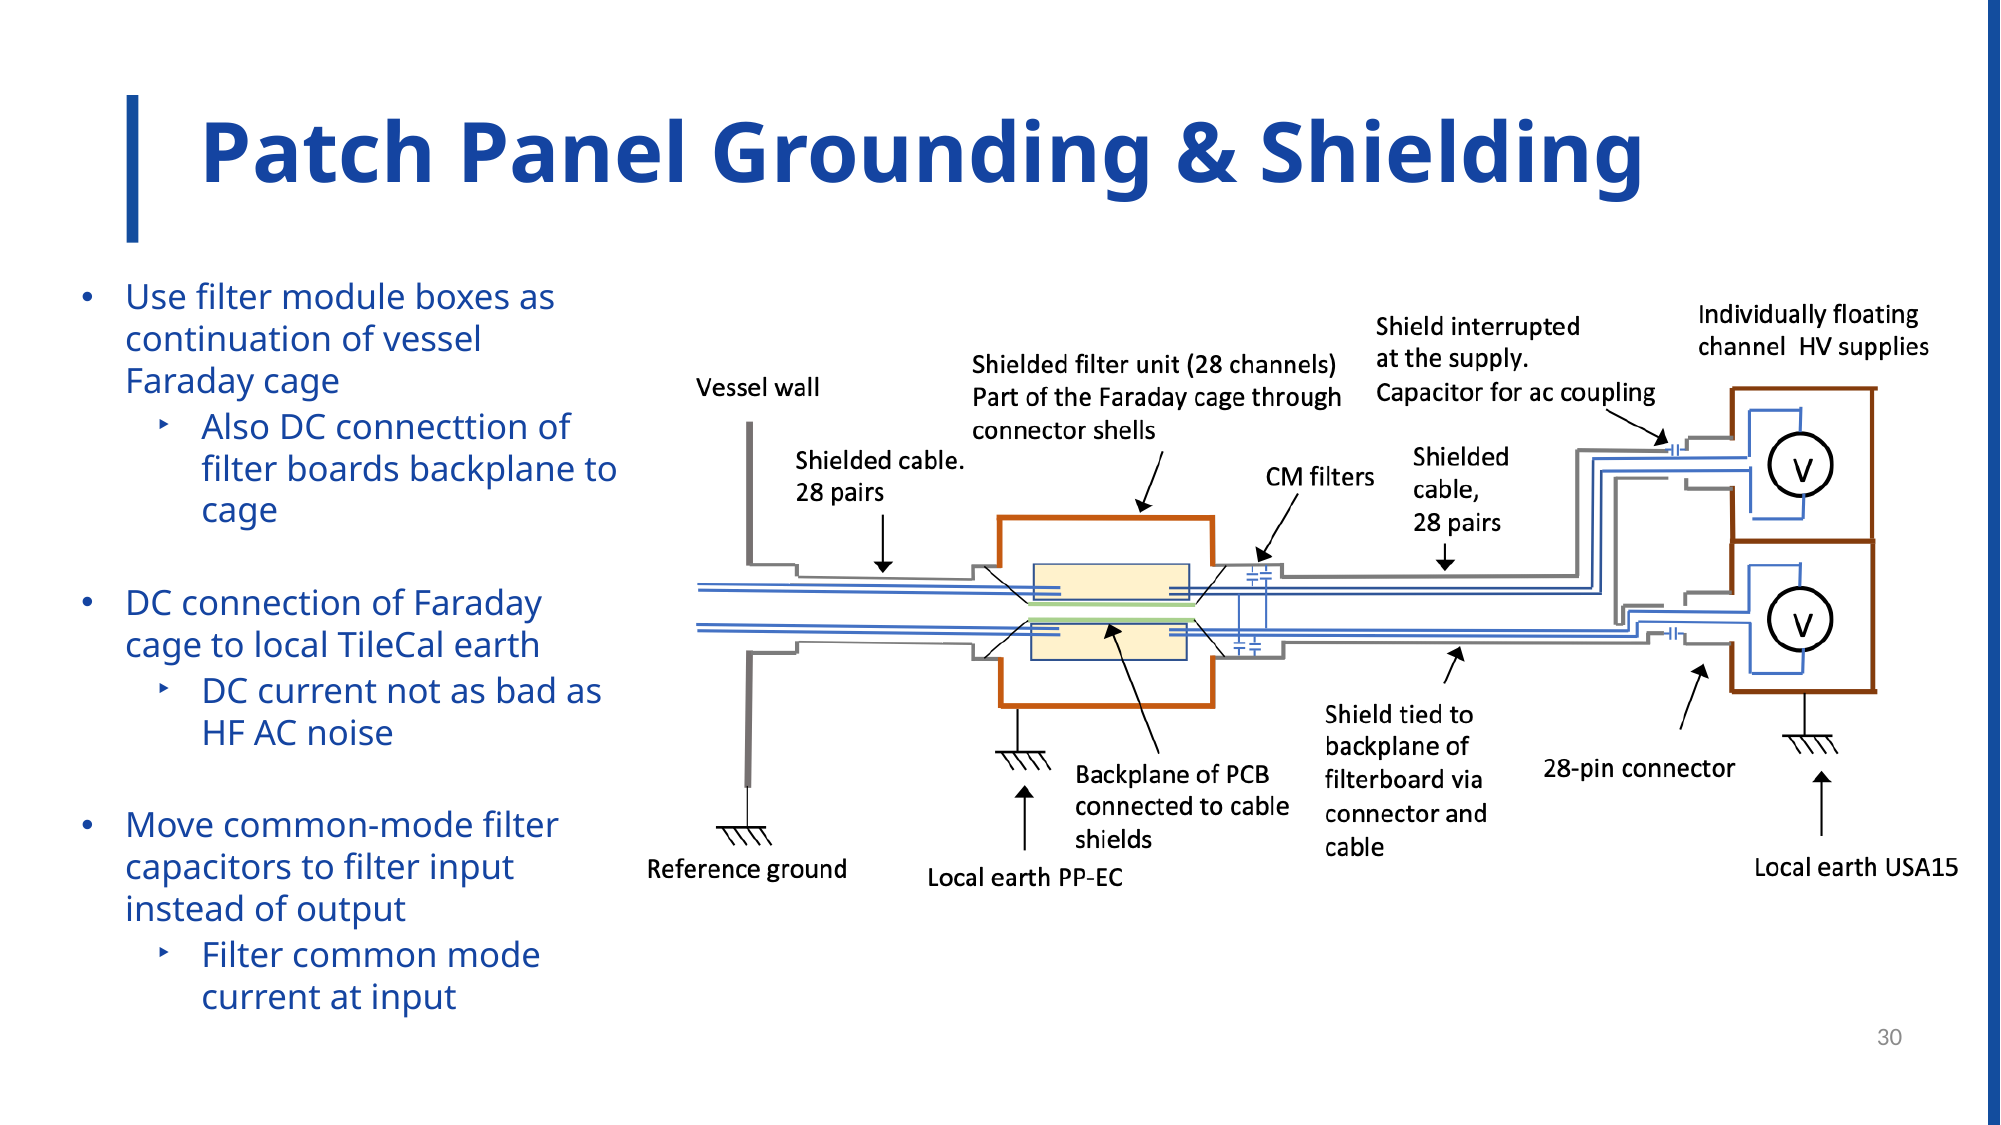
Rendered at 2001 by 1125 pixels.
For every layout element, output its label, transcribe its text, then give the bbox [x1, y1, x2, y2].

list Use filter module boxes as continuation of vessel Faraday cage Also DC connecttion of filter boards backplane to cage DC connection of Faraday cage to local TileCal earth DC current not as bad as HF AC noise Move common-mode filter capacitors to filter input instead of output Filter common mode current at input [66, 260, 636, 1046]
title Patch Panel Grounding & Shielding [184, 68, 1710, 256]
slide_number 30 [1857, 1006, 1918, 1065]
picture [635, 289, 1983, 898]
